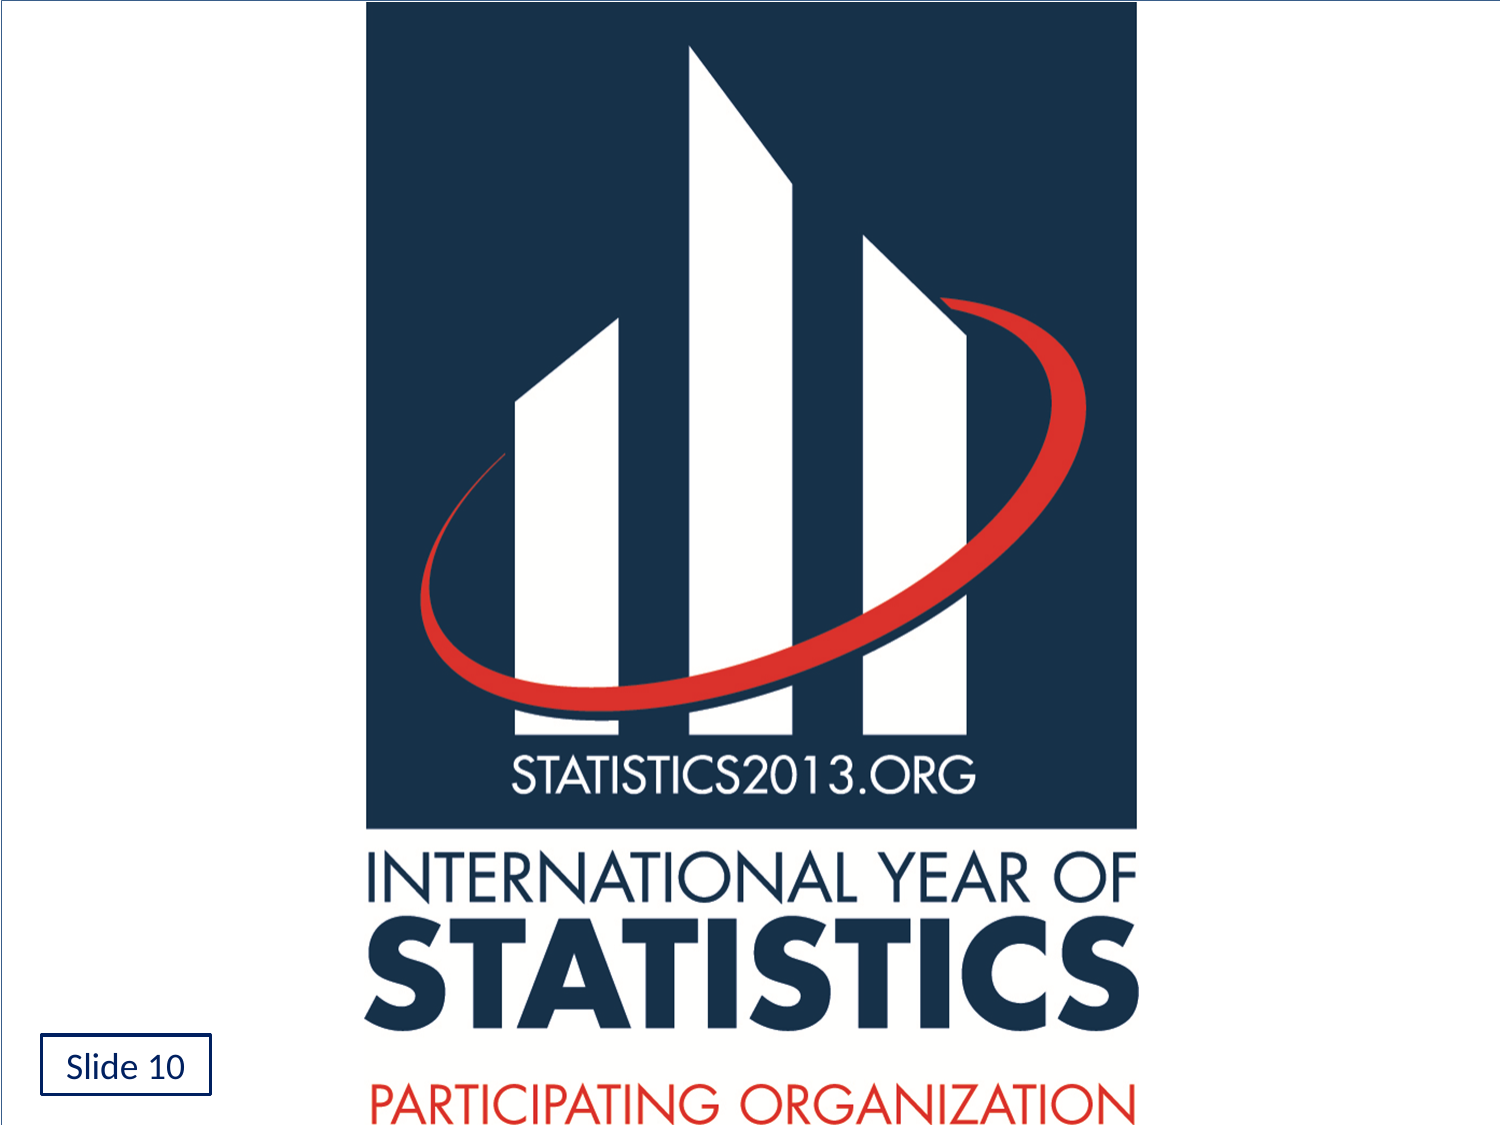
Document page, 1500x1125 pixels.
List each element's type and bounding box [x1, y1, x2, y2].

list [0, 0, 1500, 1125]
